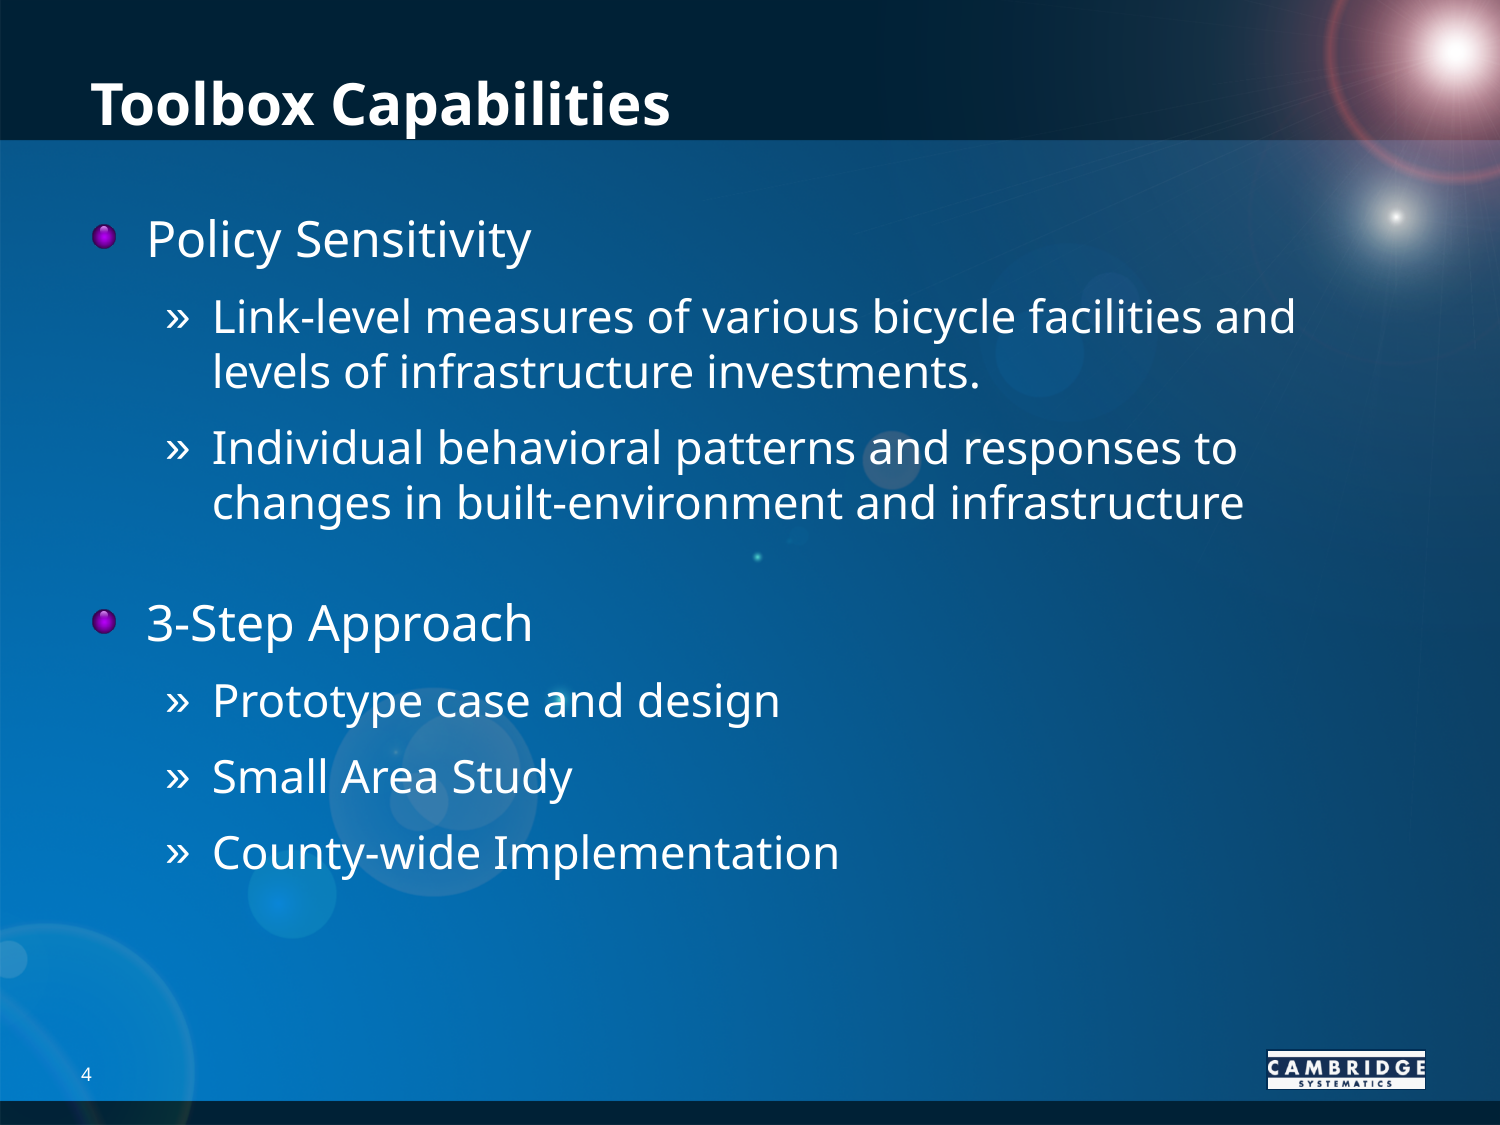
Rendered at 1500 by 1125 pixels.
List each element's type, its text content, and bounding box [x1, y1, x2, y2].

slide_number 4 [46, 1045, 126, 1105]
picture [0, 0, 1500, 1125]
list Policy Sensitivity Link-level measures of various bicycle facilities and levels of infrastructure investments. Individual behavioral patterns and responses to changes in built-environment and infrastructure 3-Step Approach Prototype case and design Small Area Study County-wide Implementation [74, 199, 1426, 1006]
title Toolbox Capabilities [74, 0, 1426, 146]
